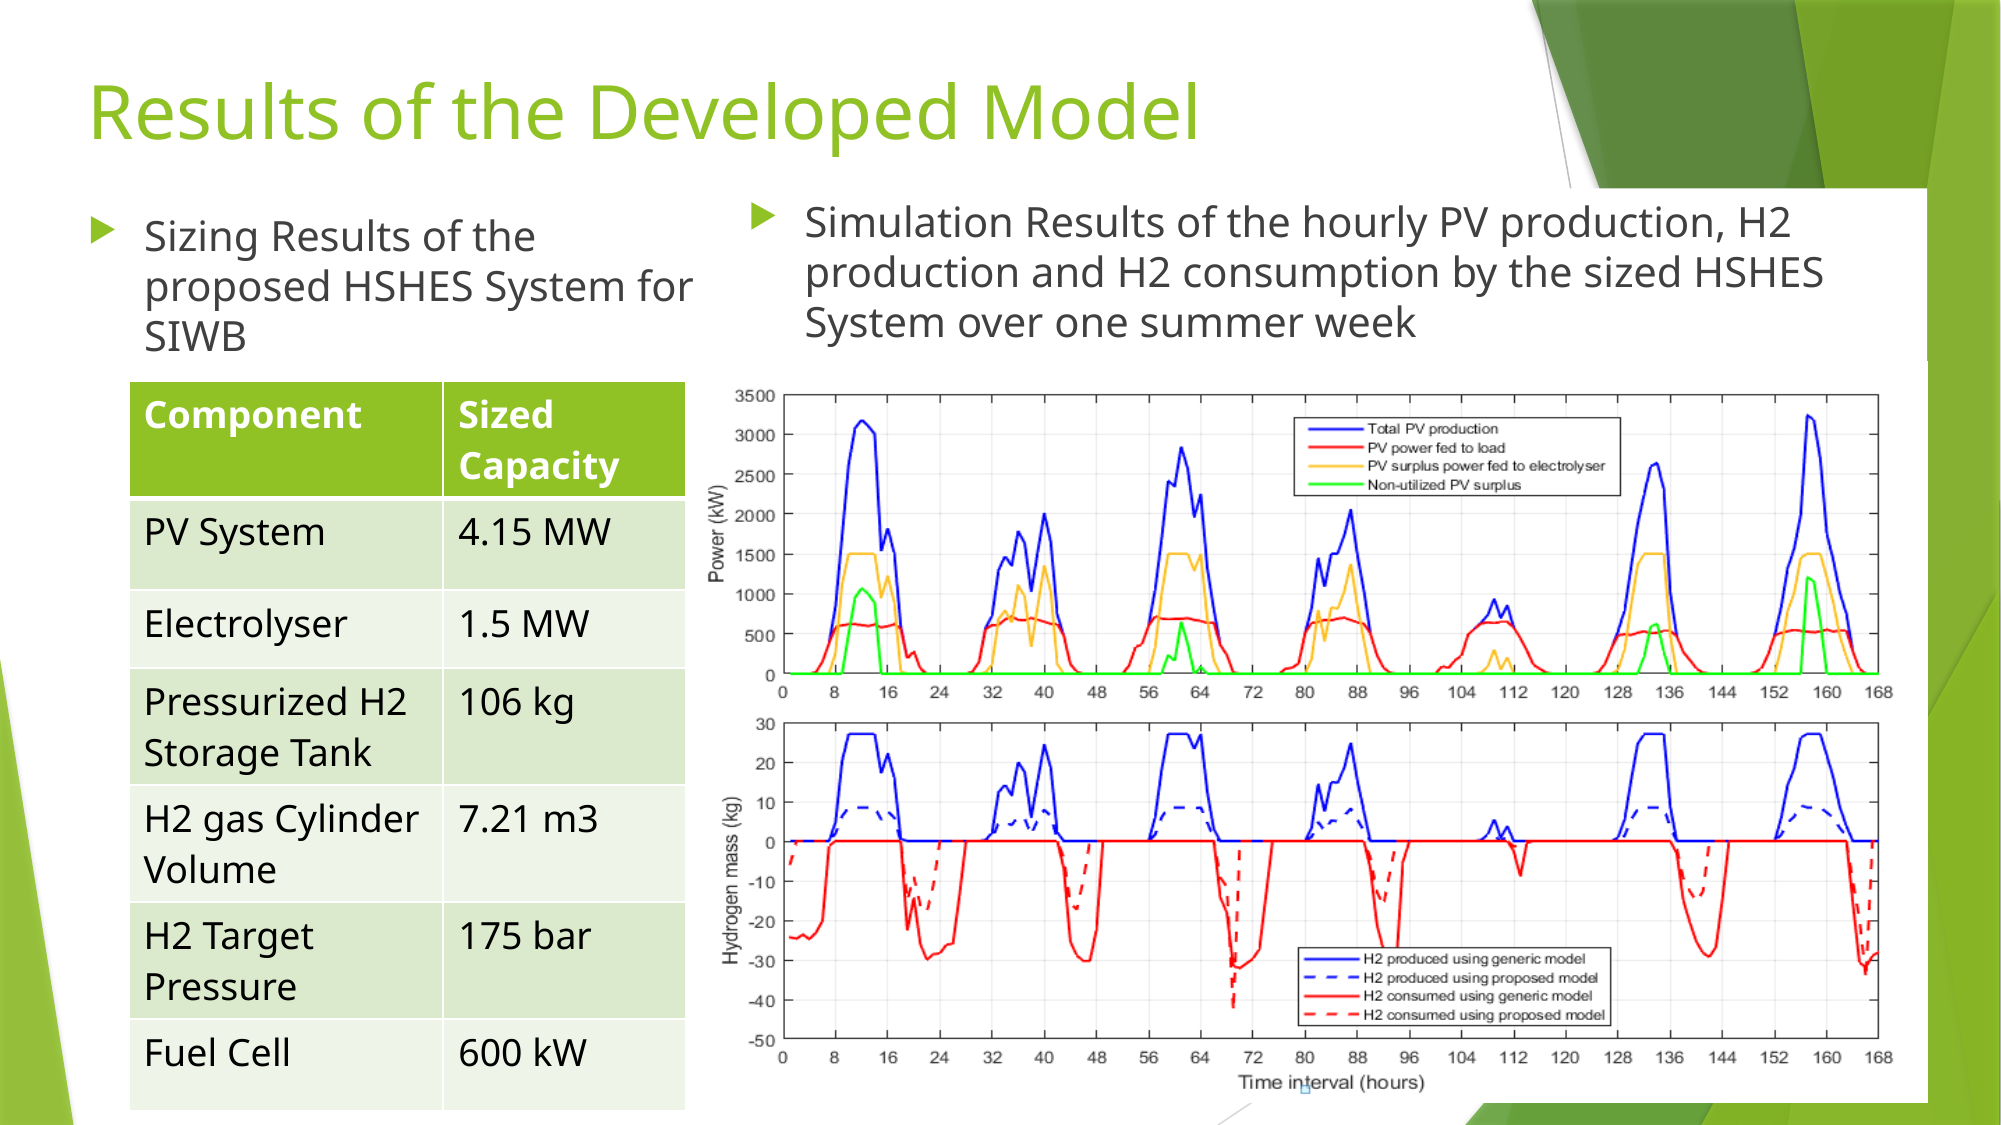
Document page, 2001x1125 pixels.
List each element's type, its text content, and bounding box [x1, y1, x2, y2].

table_cell PV System [130, 501, 442, 589]
text_box Sizing Results of the proposed HSHES System for SIWB [72, 201, 734, 350]
table_cell 1.5 MW [444, 591, 685, 667]
title Results of the Developed Model [72, 57, 1484, 201]
text_box Simulation Results of the hourly PV production, H2 production and H2 consumption by the sized HSHES System over one summer week [733, 188, 1928, 360]
table_cell 7.21 m3 [444, 786, 685, 901]
table_cell 600 kW [444, 1020, 685, 1110]
table_header Component [130, 382, 442, 496]
table_cell Fuel Cell [130, 1020, 442, 1110]
table_cell Electrolyser [130, 591, 442, 667]
table_cell H2 gas Cylinder Volume [130, 786, 442, 901]
table_cell 4.15 MW [444, 501, 685, 589]
table_cell 106 kg [444, 669, 685, 784]
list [693, 360, 1928, 1103]
table_cell H2 Target Pressure [130, 903, 442, 1018]
table_cell 175 bar [444, 903, 685, 1018]
table_cell Pressurized H2 Storage Tank [130, 669, 442, 784]
table_header Sized Capacity [444, 382, 685, 496]
